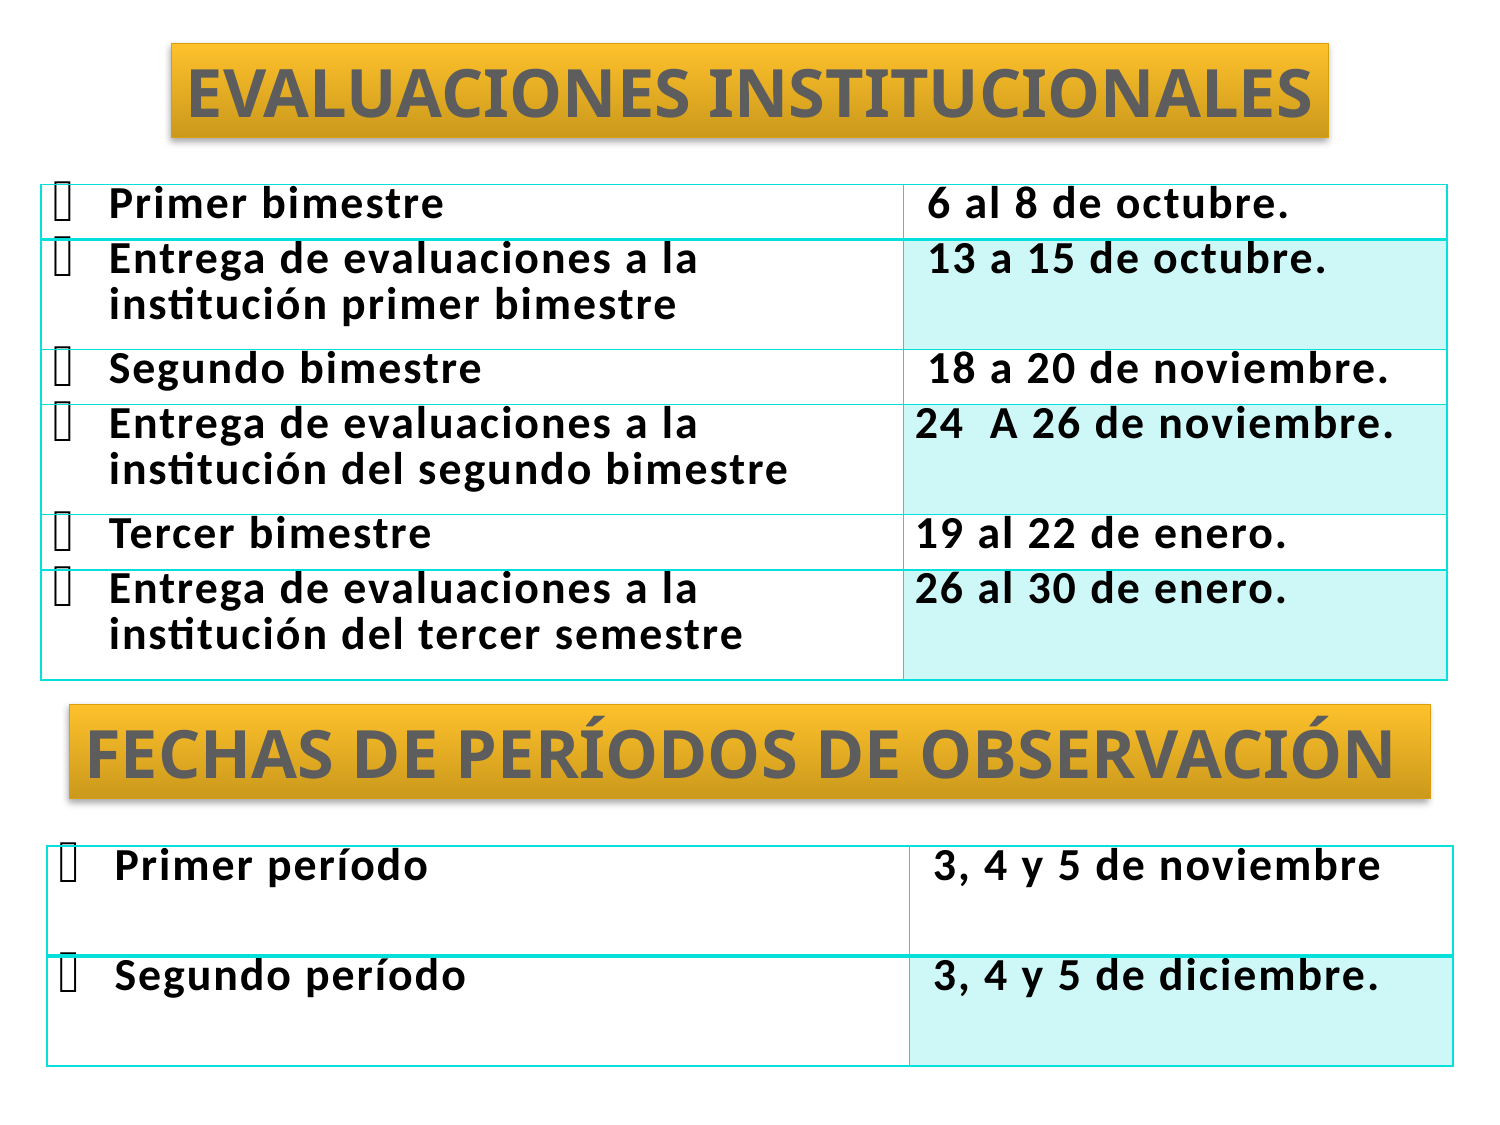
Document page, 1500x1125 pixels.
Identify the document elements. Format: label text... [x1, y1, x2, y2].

table_cell 3, 4 y 5 de diciembre. [910, 958, 1452, 1065]
table_cell 26 al 30 de enero. [904, 571, 1446, 679]
table_header Primer bimestre [42, 185, 903, 238]
table_header Primer período [48, 847, 909, 954]
table_cell 24 A 26 de noviembre. [904, 405, 1446, 514]
text_box EVALUACIONES INSTITUCIONALES [171, 43, 1329, 138]
table_cell Segundo período [48, 958, 909, 1065]
table_cell Entrega de evaluaciones a la institución del tercer semestre [42, 571, 903, 679]
table_cell 19 al 22 de enero. [904, 515, 1446, 569]
table_cell Segundo bimestre [42, 350, 903, 404]
table_cell 13 a 15 de octubre. [904, 241, 1446, 349]
text_box FECHAS DE PERÍODOS DE OBSERVACIÓN [69, 704, 1431, 799]
table_cell Tercer bimestre [42, 515, 903, 569]
table_cell Entrega de evaluaciones a la institución primer bimestre [42, 241, 903, 349]
table_header 3, 4 y 5 de noviembre [910, 847, 1452, 954]
table_cell 18 a 20 de noviembre. [904, 350, 1446, 404]
table_header 6 al 8 de octubre. [904, 185, 1446, 238]
table_cell Entrega de evaluaciones a la institución del segundo bimestre [42, 405, 903, 514]
